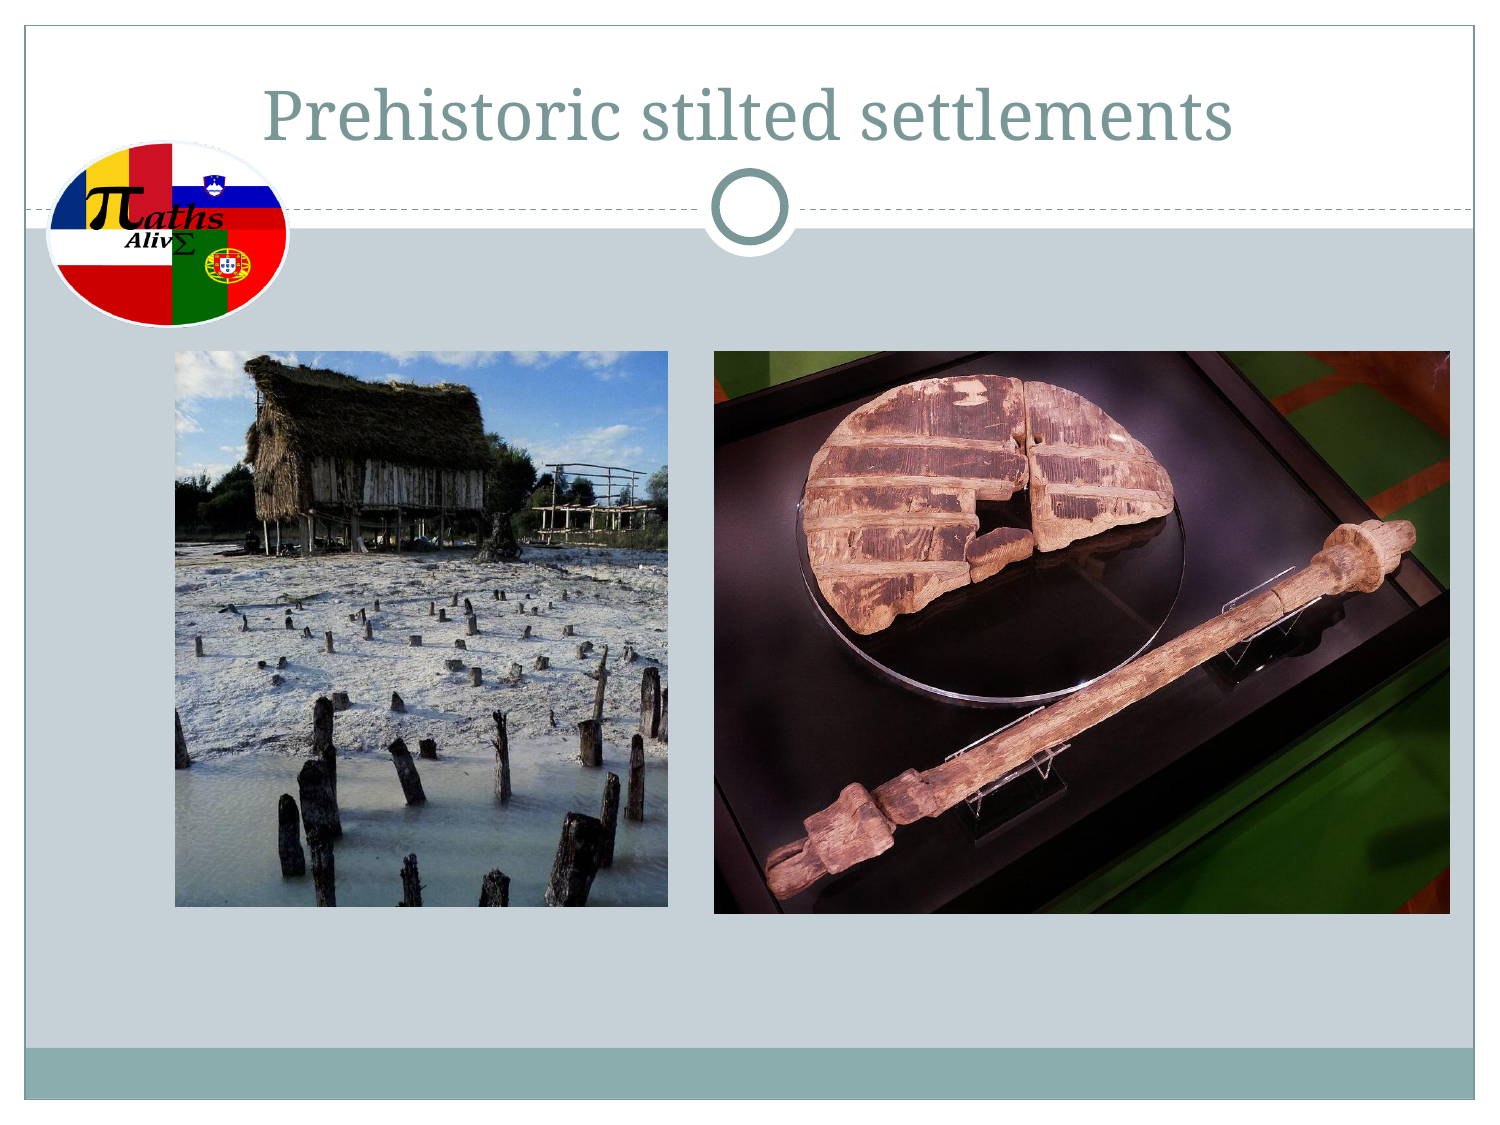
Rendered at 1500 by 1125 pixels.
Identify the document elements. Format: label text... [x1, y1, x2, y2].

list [175, 351, 669, 907]
title Prehistoric stilted settlements [49, 37, 1450, 162]
picture [46, 140, 290, 329]
picture [714, 351, 1450, 915]
